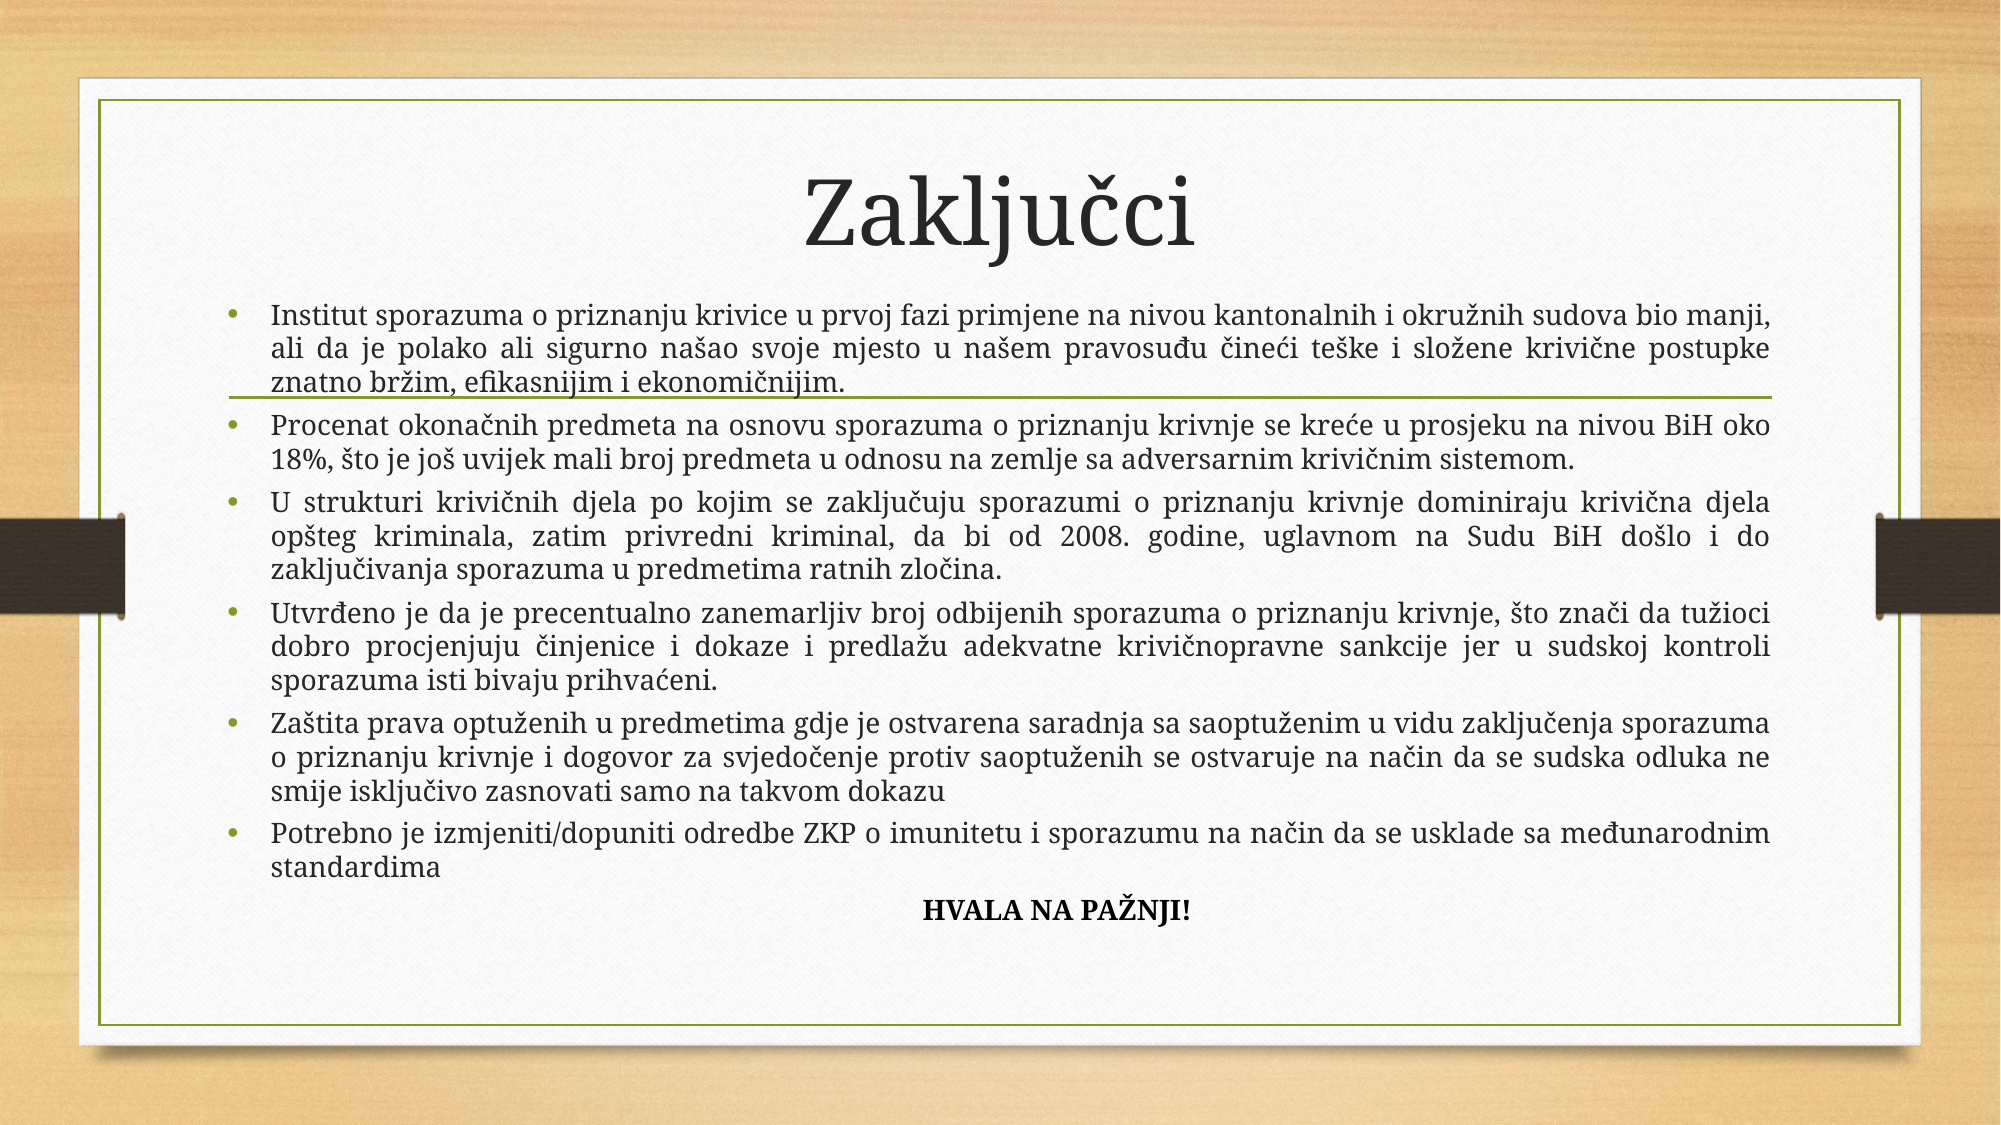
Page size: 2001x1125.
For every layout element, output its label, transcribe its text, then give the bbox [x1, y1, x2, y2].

list Institut sporazuma o priznanju krivice u prvoj fazi primjene na nivou kantonalnih i okružnih sudova bio manji, ali da je polako ali sigurno našao svoje mjesto u našem pravosuđu čineći teške i složene krivične postupke znatno bržim, efikasnijim i ekonomičnijim. Procenat okonačnih predmeta na osnovu sporazuma o priznanju krivnje se kreće u prosjeku na nivou BiH oko 18%, što je još uvijek mali broj predmeta u odnosu na zemlje sa adversarnim krivičnim sistemom. U strukturi krivičnih djela po kojim se zaključuju sporazumi o priznanju krivnje dominiraju krivična djela opšteg kriminala, zatim privredni kriminal, da bi od 2008. godine, uglavnom na Sudu BiH došlo i do zaključivanja sporazuma u predmetima ratnih zločina. Utvrđeno je da je precentualno zanemarljiv broj odbijenih sporazuma o priznanju krivnje, što znači da tužioci dobro procjenjuju činjenice i dokaze i predlažu adekvatne krivičnopravne sankcije jer u sudskoj kontroli sporazuma isti bivaju prihvaćeni. Zaštita prava optuženih u predmetima gdje je ostvarena saradnja sa saoptuženim u vidu zaključenja sporazuma o priznanju krivnje i dogovor za svjedočenje protiv saoptuženih se ostvaruje na način da se sudska odluka ne smije isključivo zasnovati samo na takvom dokazu Potrebno je izmjeniti/dopuniti odredbe ZKP o imunitetu i sporazumu na način da se usklade sa međunarodnim standardima HVALA NA PAŽNJI! [212, 289, 1788, 964]
picture [0, 0, 2001, 1125]
title Zaključci [212, 101, 1788, 289]
